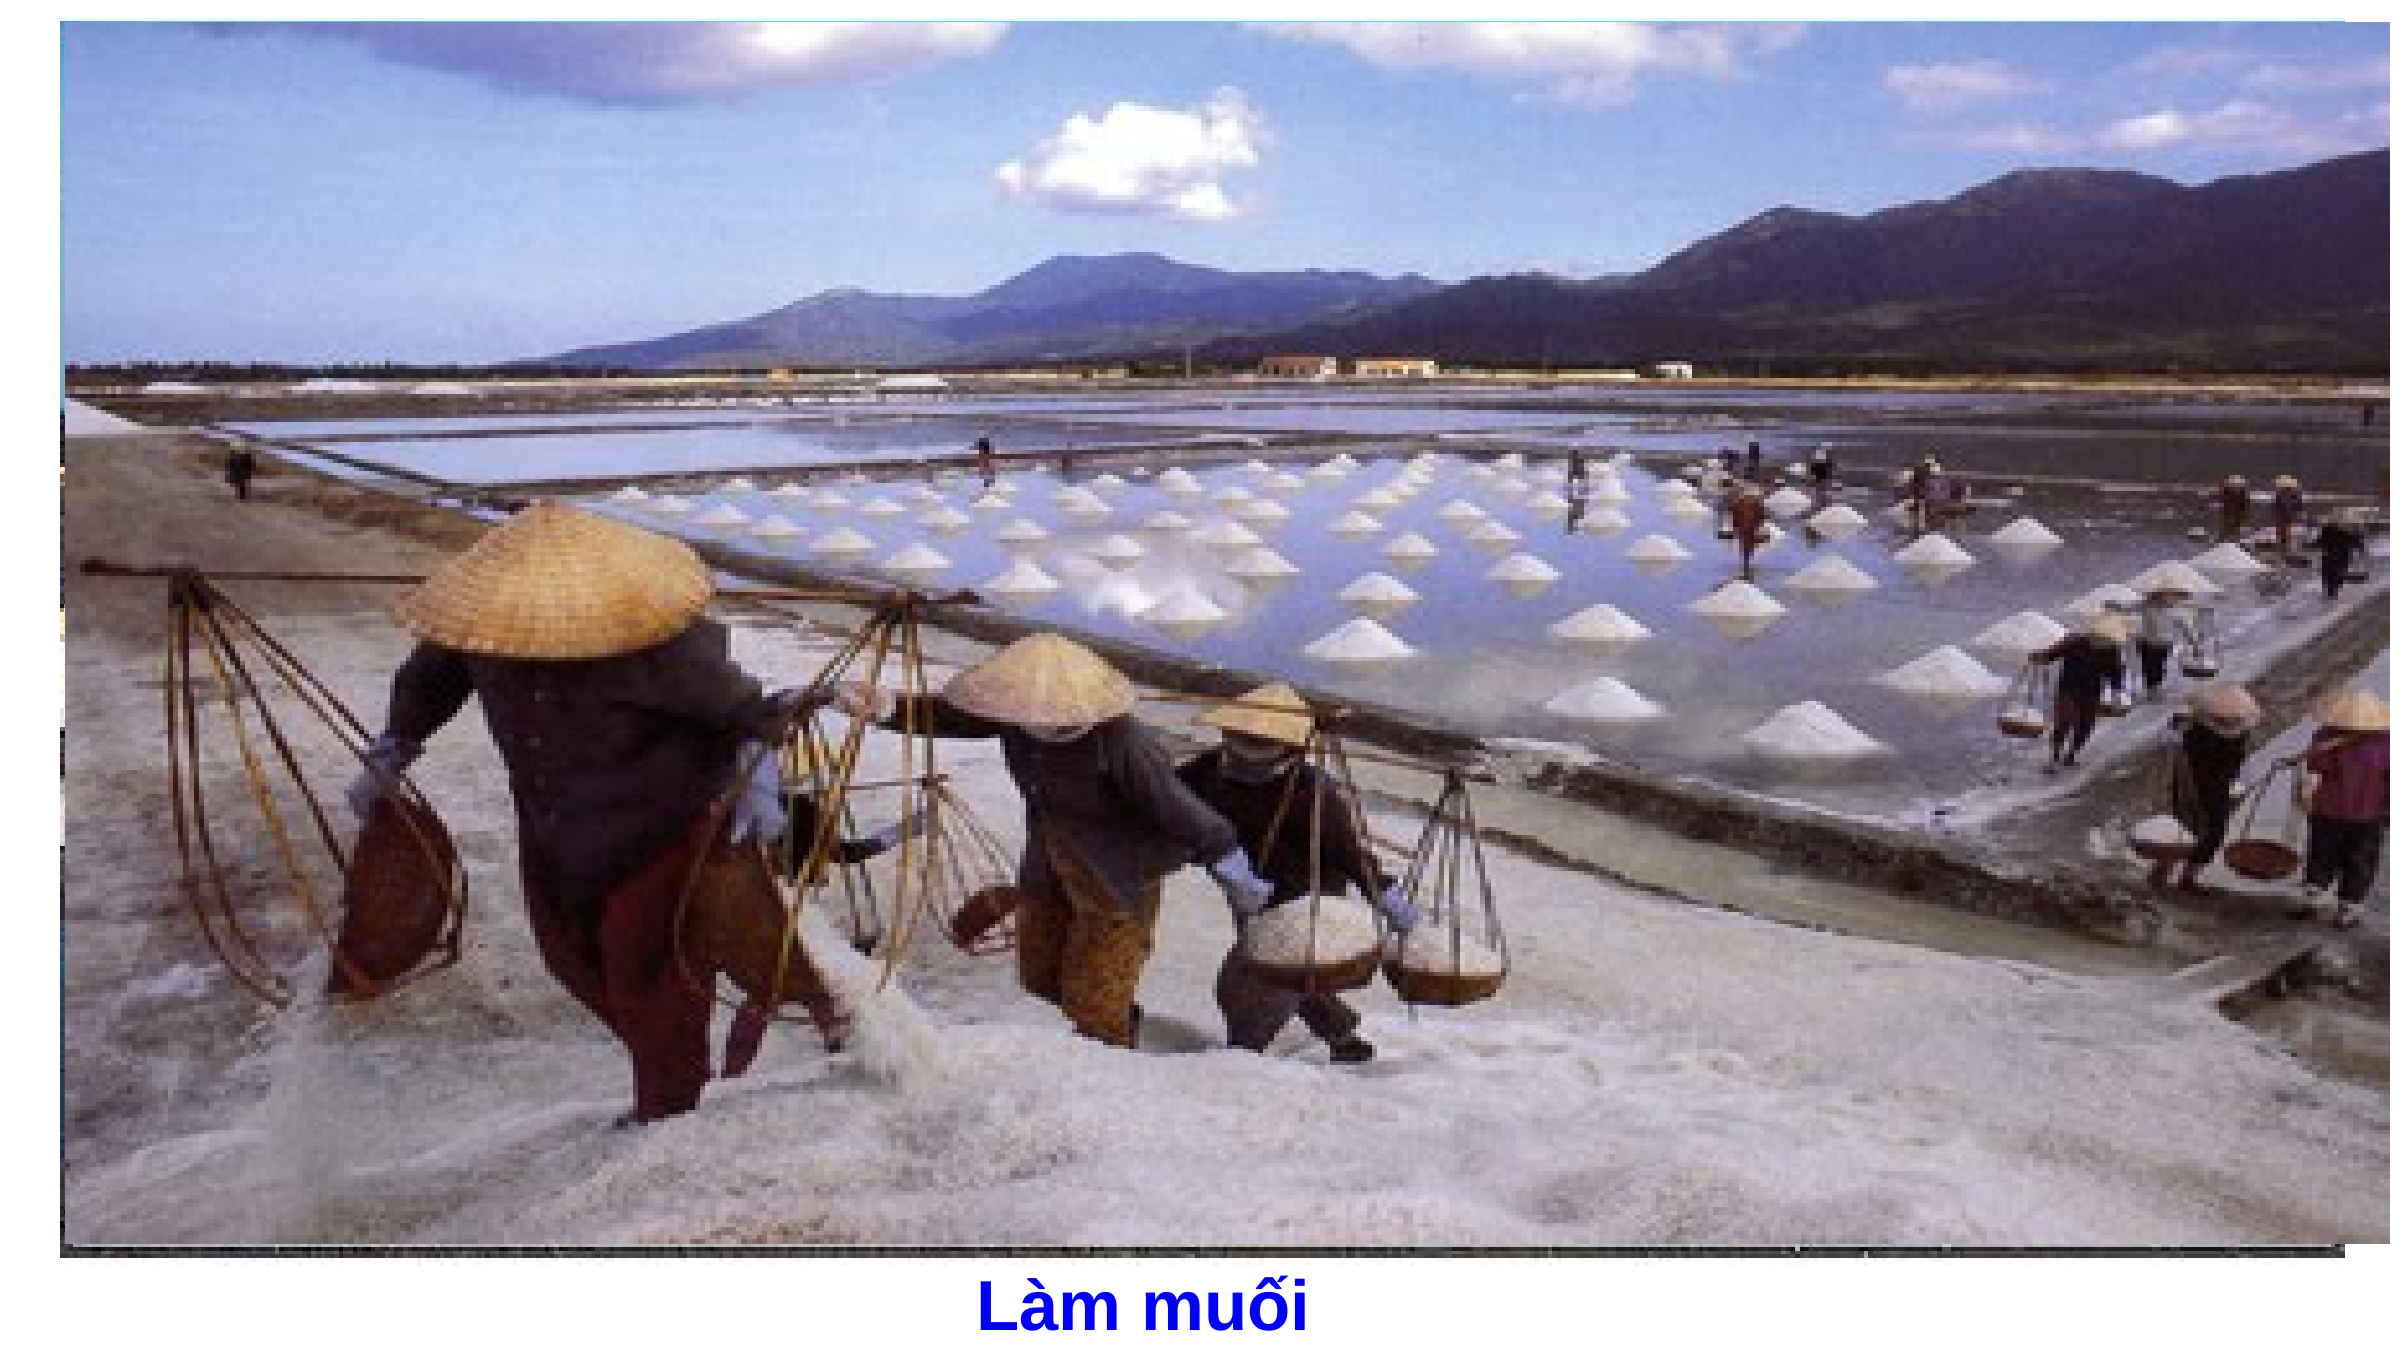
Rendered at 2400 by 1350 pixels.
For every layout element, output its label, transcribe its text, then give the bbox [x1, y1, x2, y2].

text_box Làm muối [954, 1266, 1635, 1350]
picture [59, 18, 2390, 1266]
